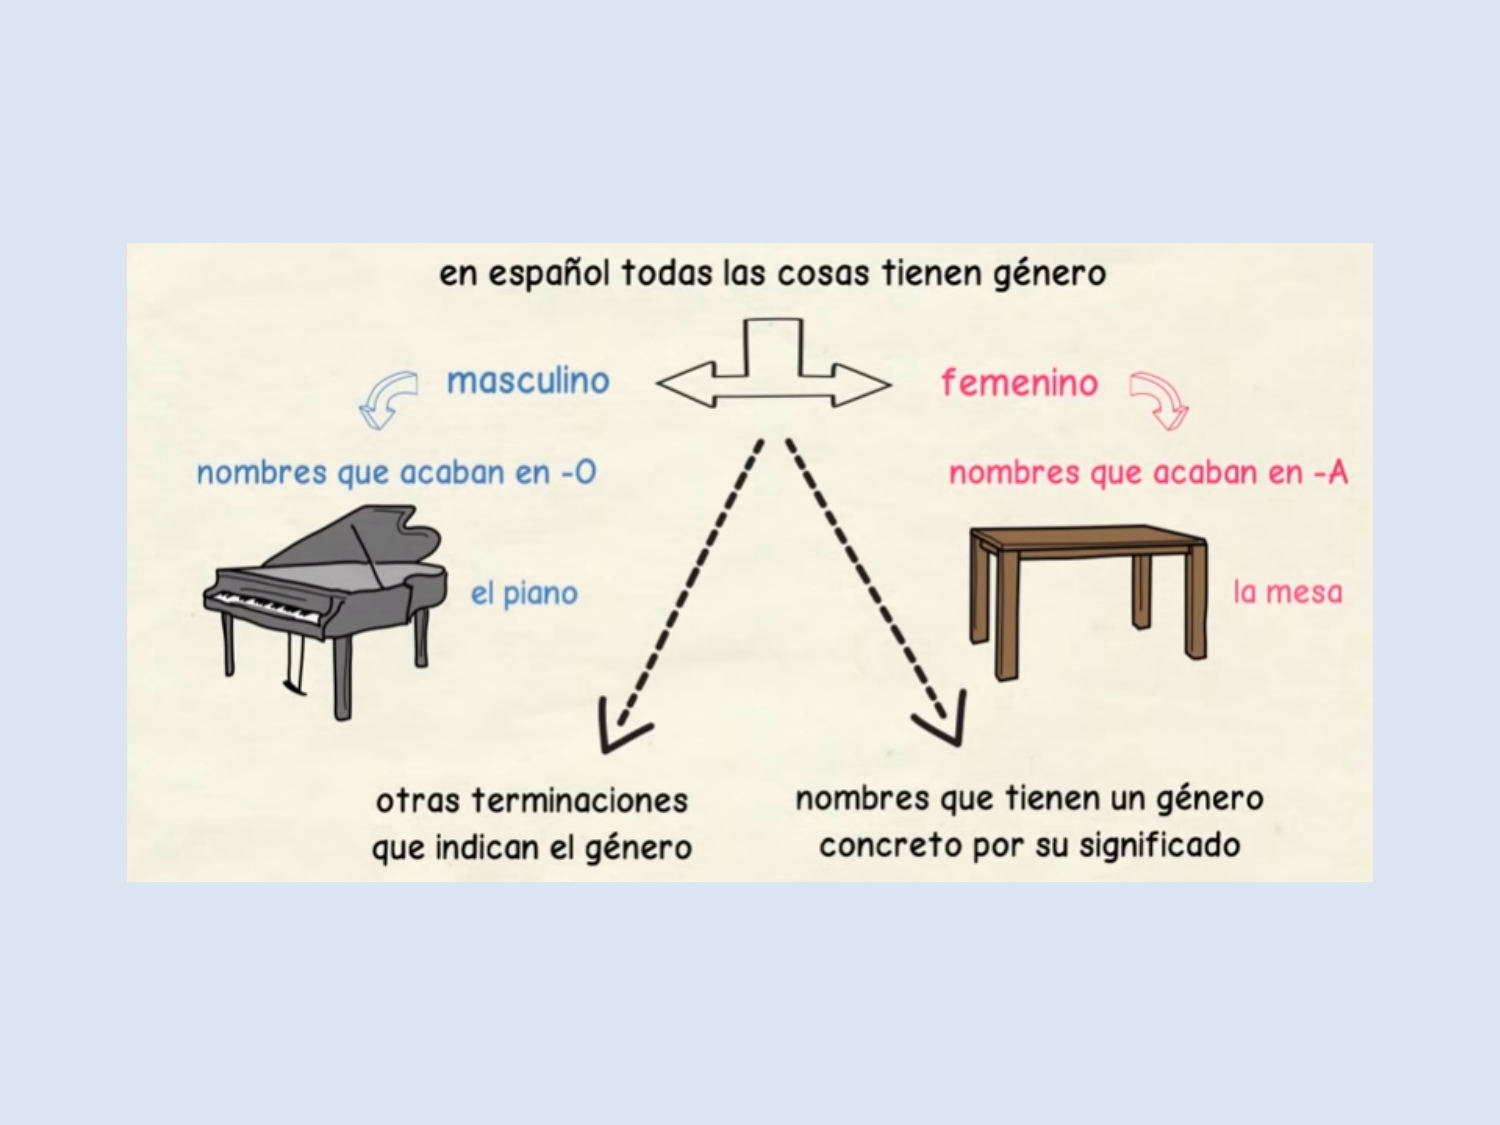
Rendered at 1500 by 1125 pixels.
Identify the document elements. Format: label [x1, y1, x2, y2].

picture [127, 243, 1373, 882]
